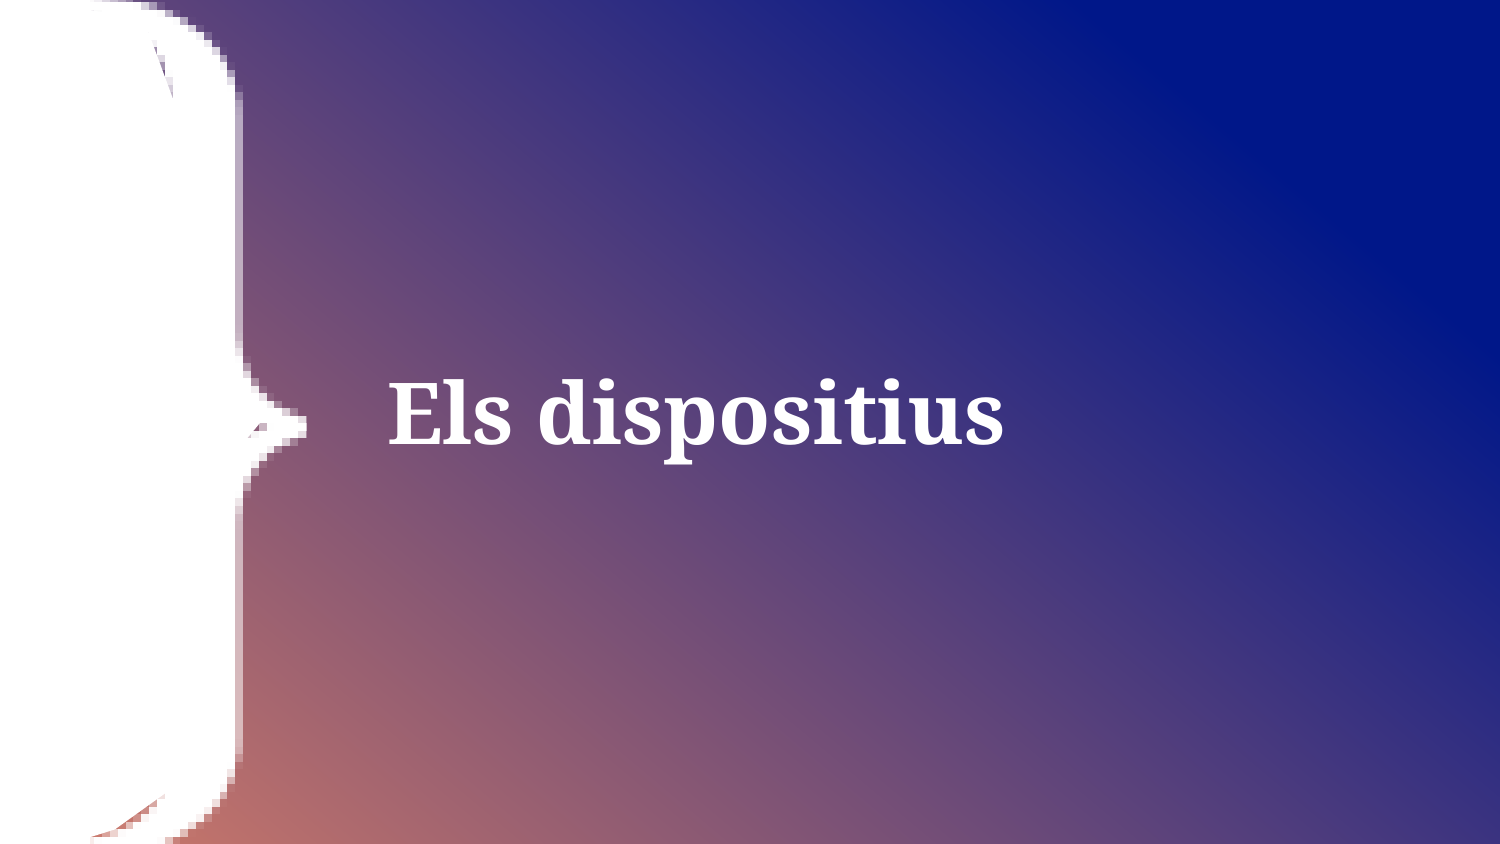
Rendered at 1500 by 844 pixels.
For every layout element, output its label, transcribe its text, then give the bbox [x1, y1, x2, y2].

title Els dispositius [372, 210, 1385, 471]
